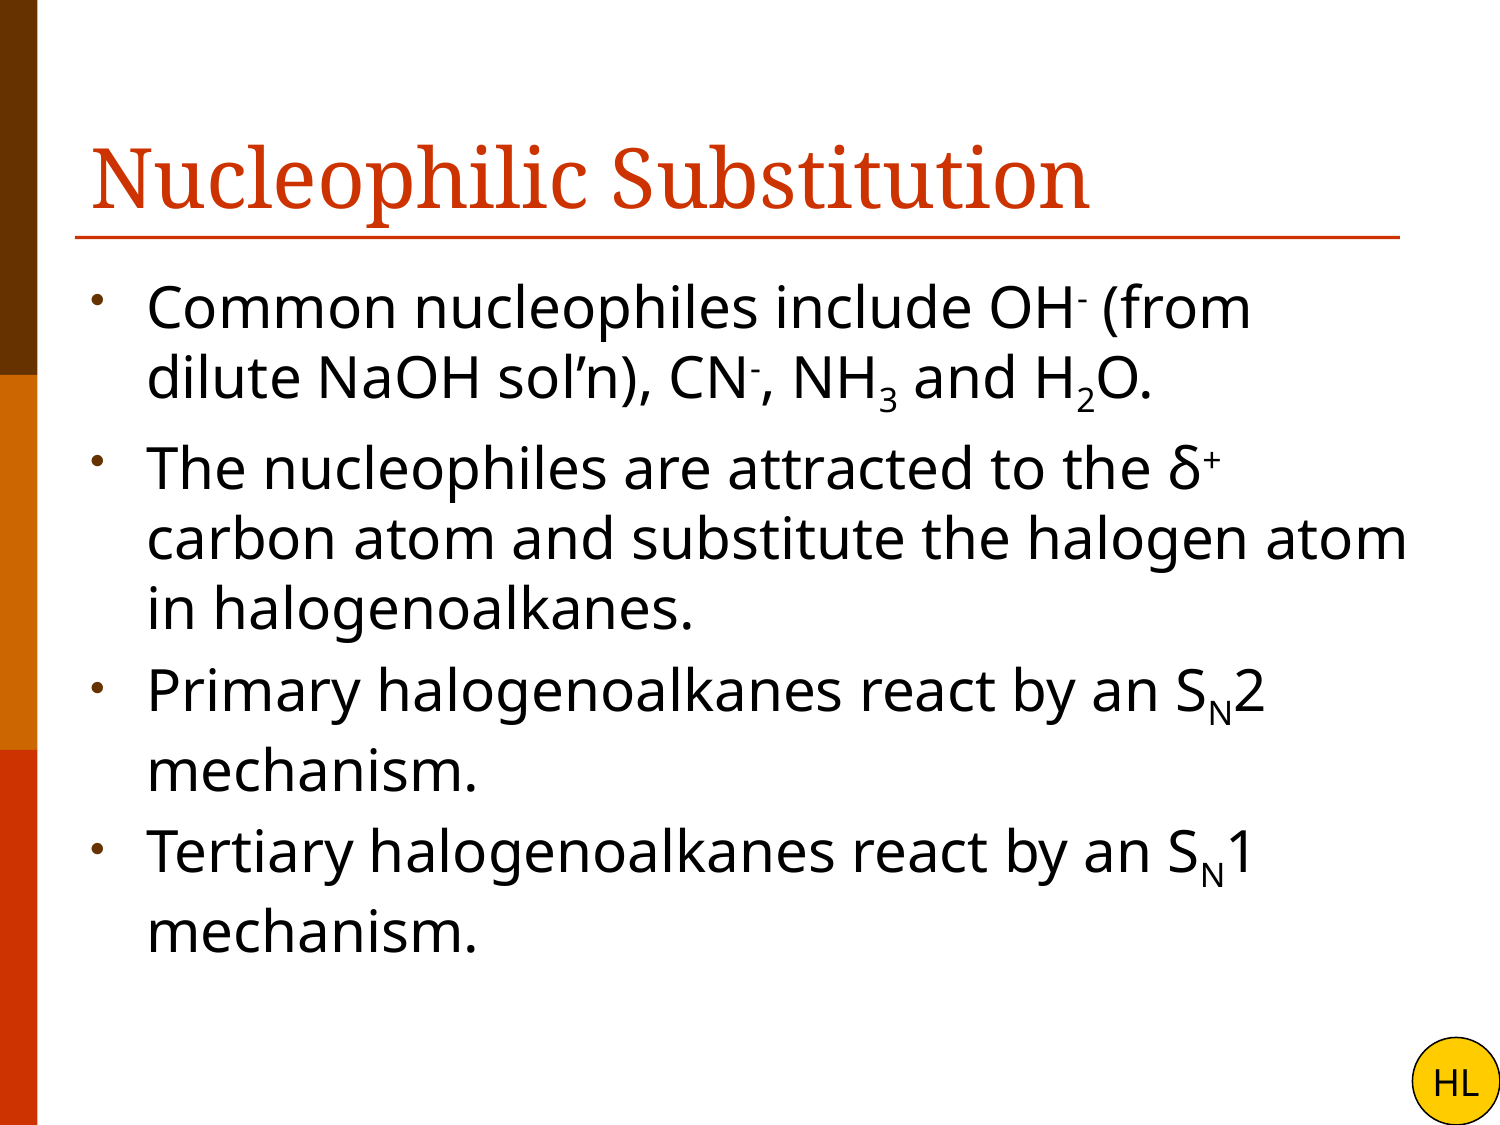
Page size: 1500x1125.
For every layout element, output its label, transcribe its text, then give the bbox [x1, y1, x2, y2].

list Common nucleophiles include OH- (from dilute NaOH sol’n), CN-, NH3 and H2O. The nucleophiles are attracted to the δ+ carbon atom and substitute the halogen atom in halogenoalkanes. Primary halogenoalkanes react by an SN2 mechanism. Tertiary halogenoalkanes react by an SN1 mechanism. [75, 262, 1425, 1006]
title Nucleophilic Substitution [75, 45, 1425, 233]
text_box HL [1412, 1037, 1500, 1125]
